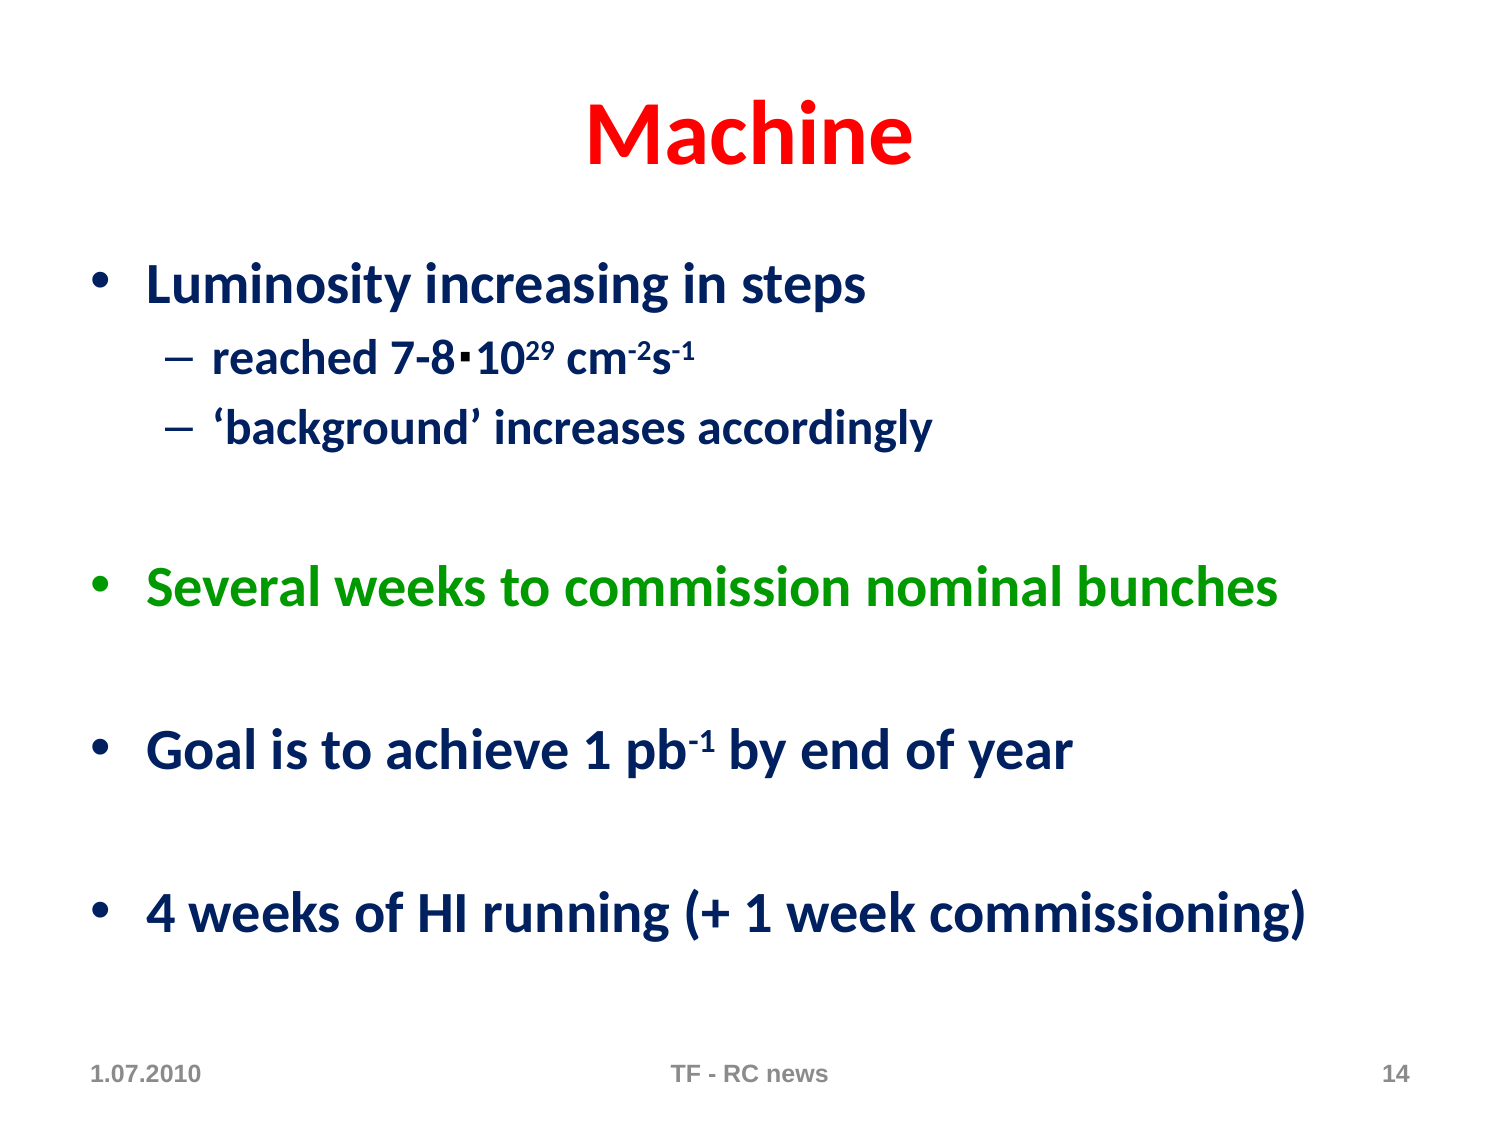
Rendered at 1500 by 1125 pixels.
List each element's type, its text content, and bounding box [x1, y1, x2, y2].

title Machine [75, 45, 1425, 211]
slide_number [75, 1042, 425, 1103]
list Luminosity increasing in steps reached 7-8∙1029 cm-2s-1 ‘background’ increases accordingly Several weeks to commission nominal bunches Goal is to achieve 1 pb-1 by end of year 4 weeks of HI running (+ 1 week commissioning) [75, 237, 1425, 980]
footer TF - RC news [512, 1042, 988, 1103]
slide_number 14 [1074, 1042, 1425, 1103]
